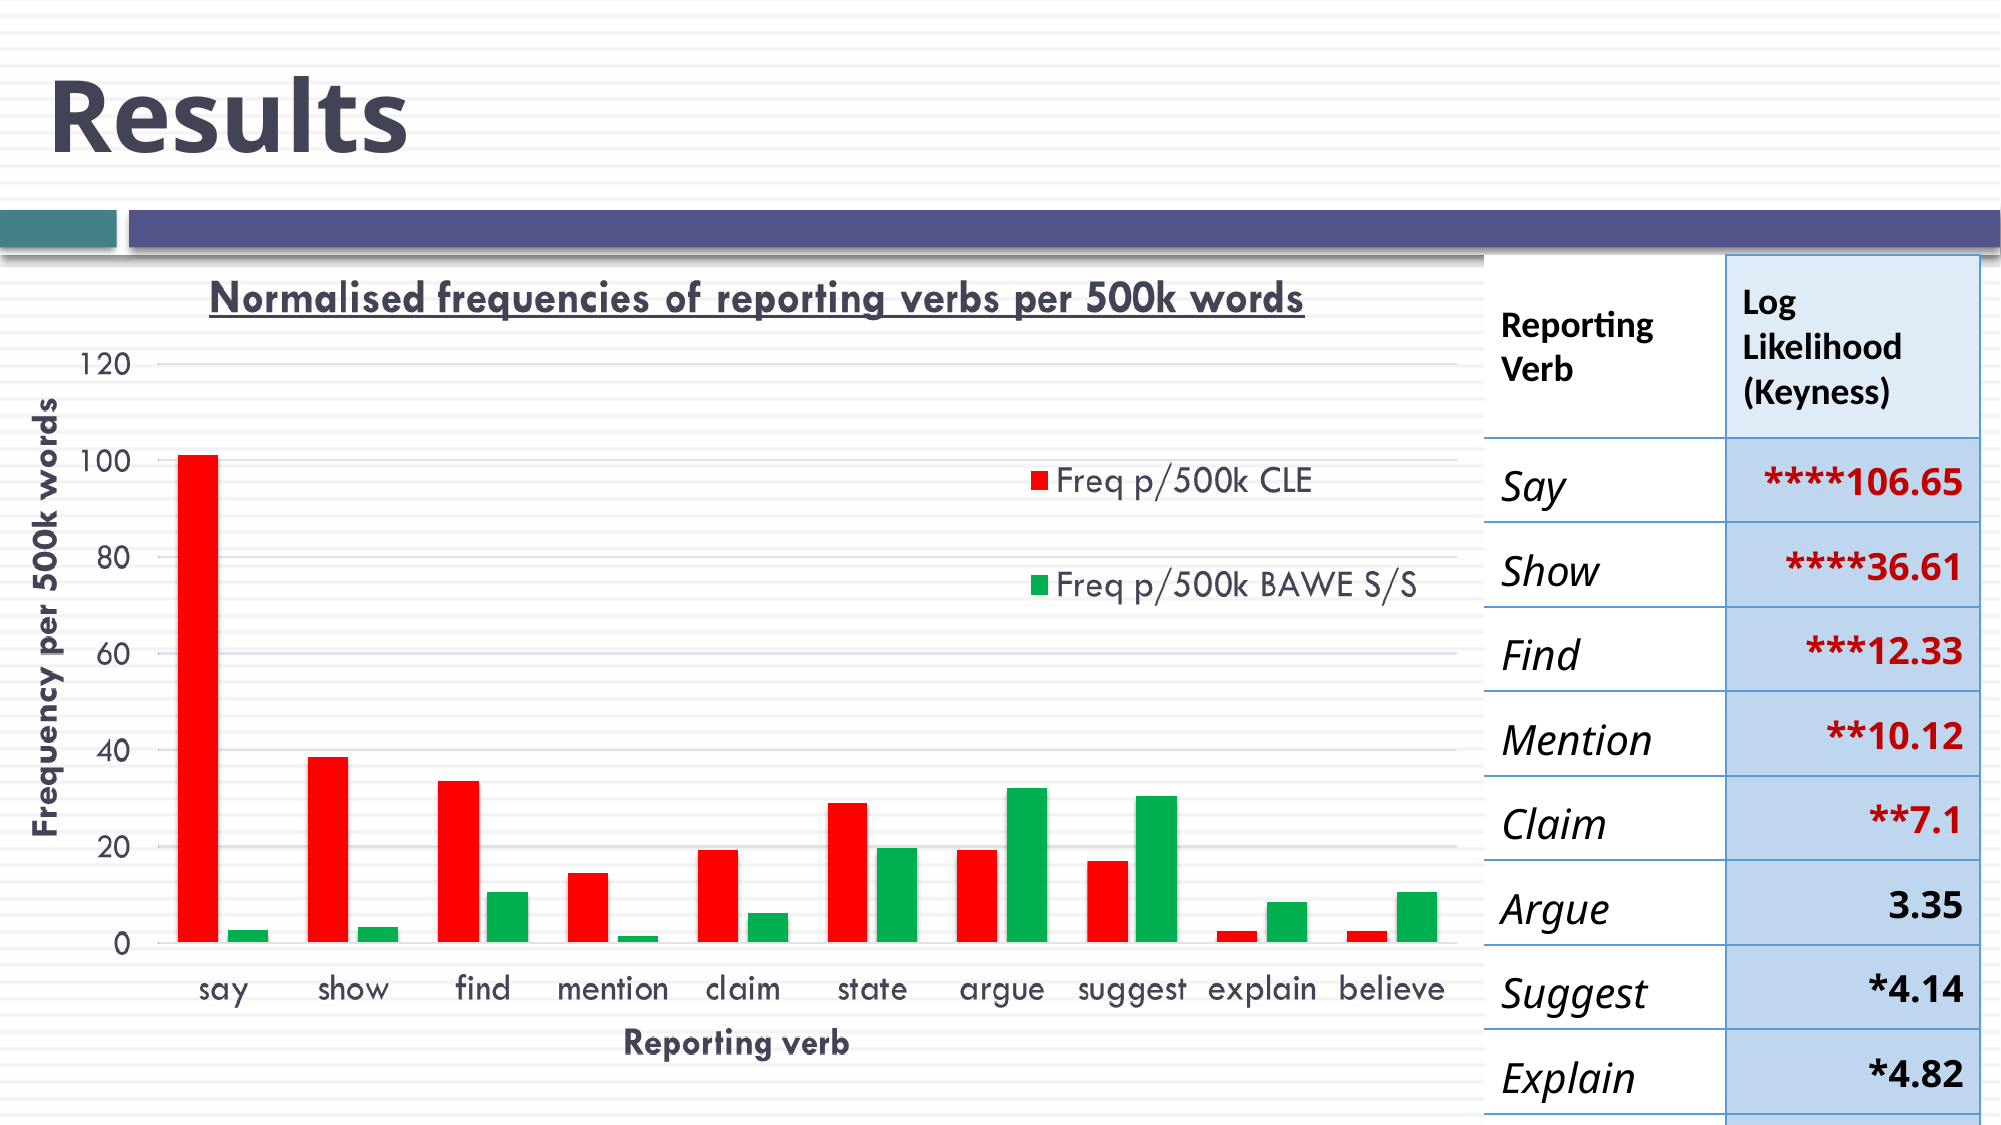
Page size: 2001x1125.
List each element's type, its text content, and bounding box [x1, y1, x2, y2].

table_cell Explain [1484, 1030, 1725, 1113]
table_cell Show [1484, 523, 1725, 606]
table_cell Claim [1484, 777, 1725, 859]
table_cell **6.86 [1727, 1115, 1979, 1125]
table_cell ****36.61 [1727, 523, 1979, 606]
table_cell **10.12 [1727, 692, 1979, 775]
picture [19, 254, 1459, 1107]
table_cell ****106.65 [1727, 439, 1979, 521]
table_cell Believe [1484, 1115, 1725, 1125]
table_cell Say [1484, 439, 1725, 521]
table_cell Argue [1484, 861, 1725, 944]
table_cell 3.35 [1727, 861, 1979, 944]
title Results [31, 30, 1410, 194]
table_cell Find [1484, 608, 1725, 690]
table_header Log Likelihood (Keyness) [1727, 256, 1979, 437]
table_cell *4.14 [1727, 946, 1979, 1028]
table_cell ***12.33 [1727, 608, 1979, 690]
table_cell *4.82 [1727, 1030, 1979, 1113]
table_header Reporting Verb [1484, 255, 1725, 437]
table_cell Suggest [1484, 946, 1725, 1028]
table_cell Mention [1484, 692, 1725, 775]
table_cell **7.1 [1727, 777, 1979, 859]
